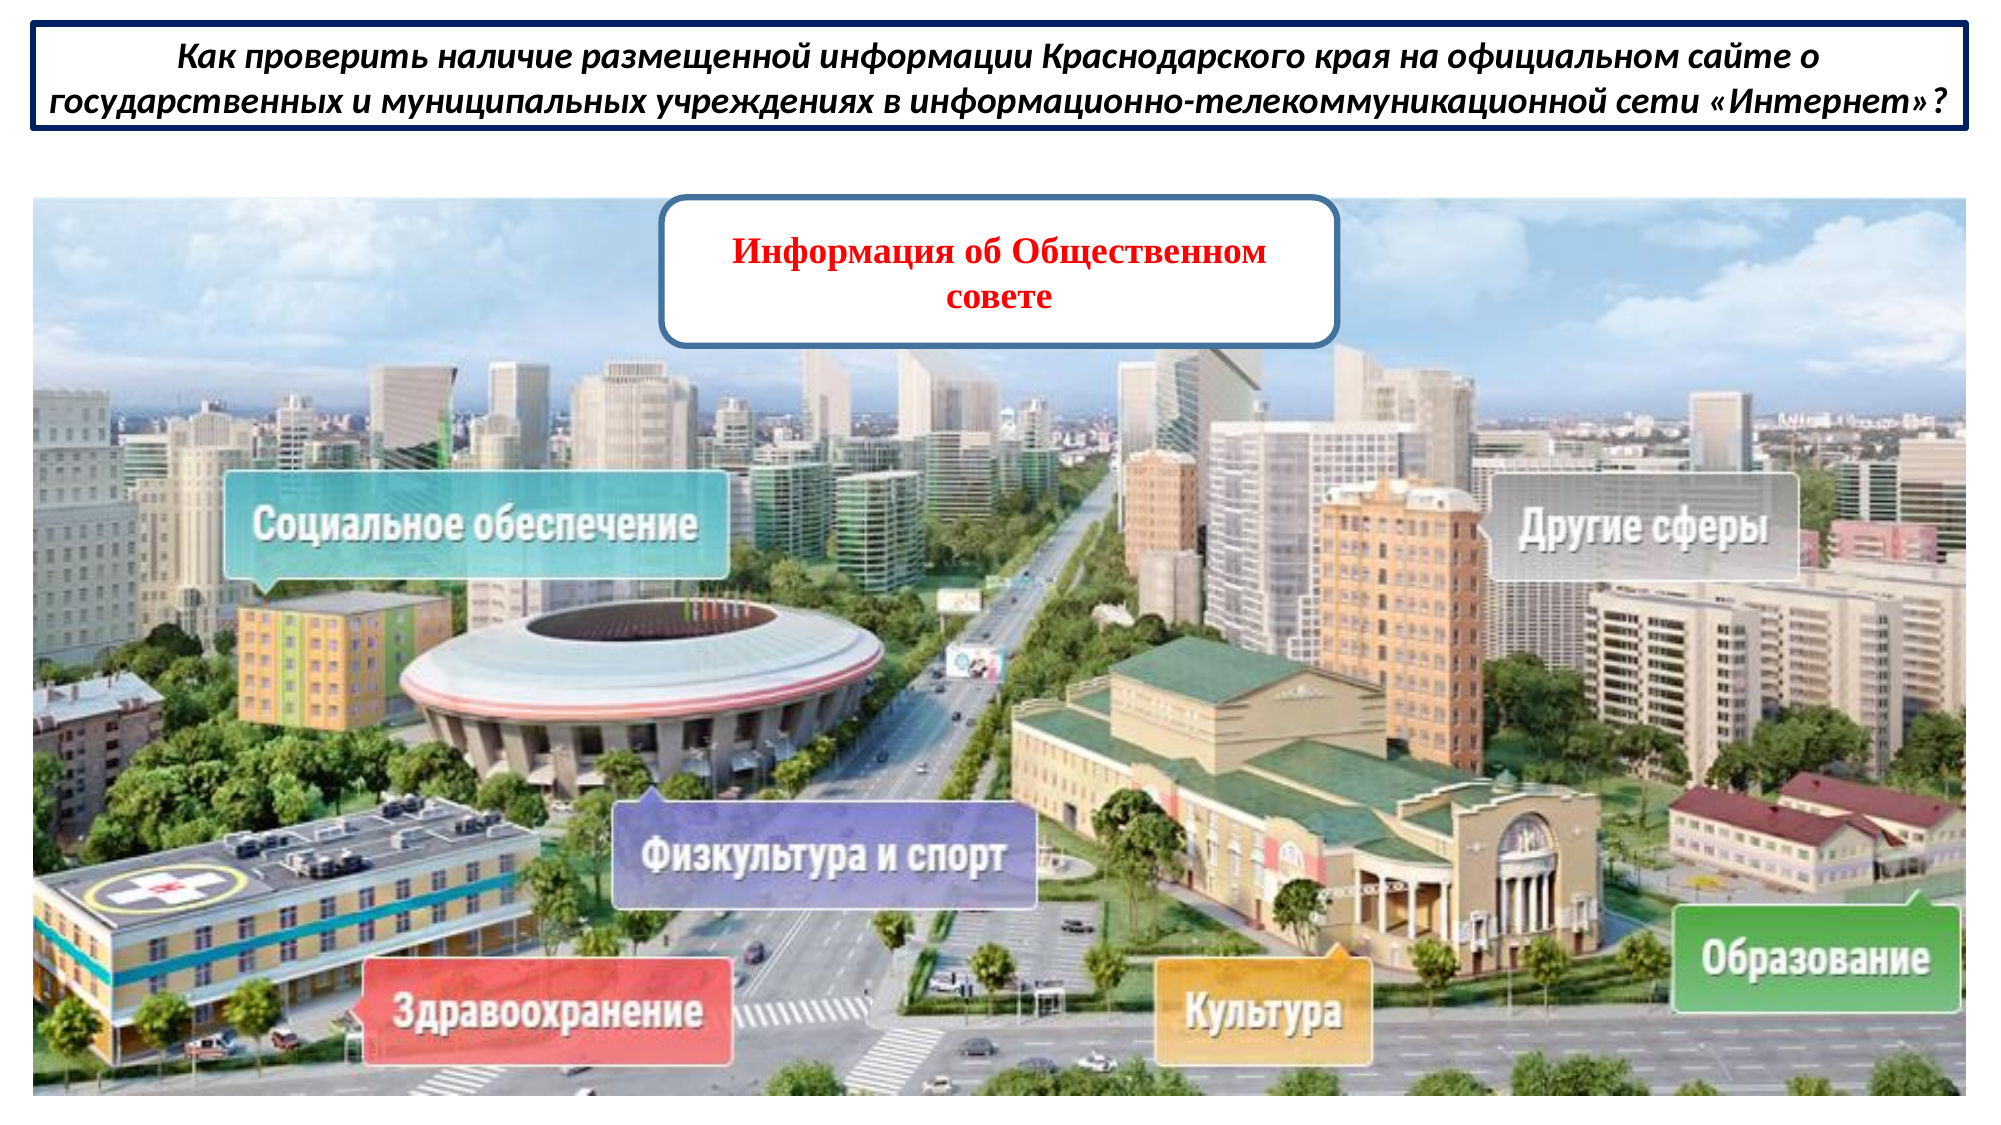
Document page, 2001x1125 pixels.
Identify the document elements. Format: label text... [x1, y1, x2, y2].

text_box Как проверить наличие размещенной информации Краснодарского края на официальном сайте о государственных и муниципальных учреждениях в информационно-телекоммуникационной сети «Интернет»? [33, 23, 1966, 129]
picture [33, 197, 1966, 1096]
